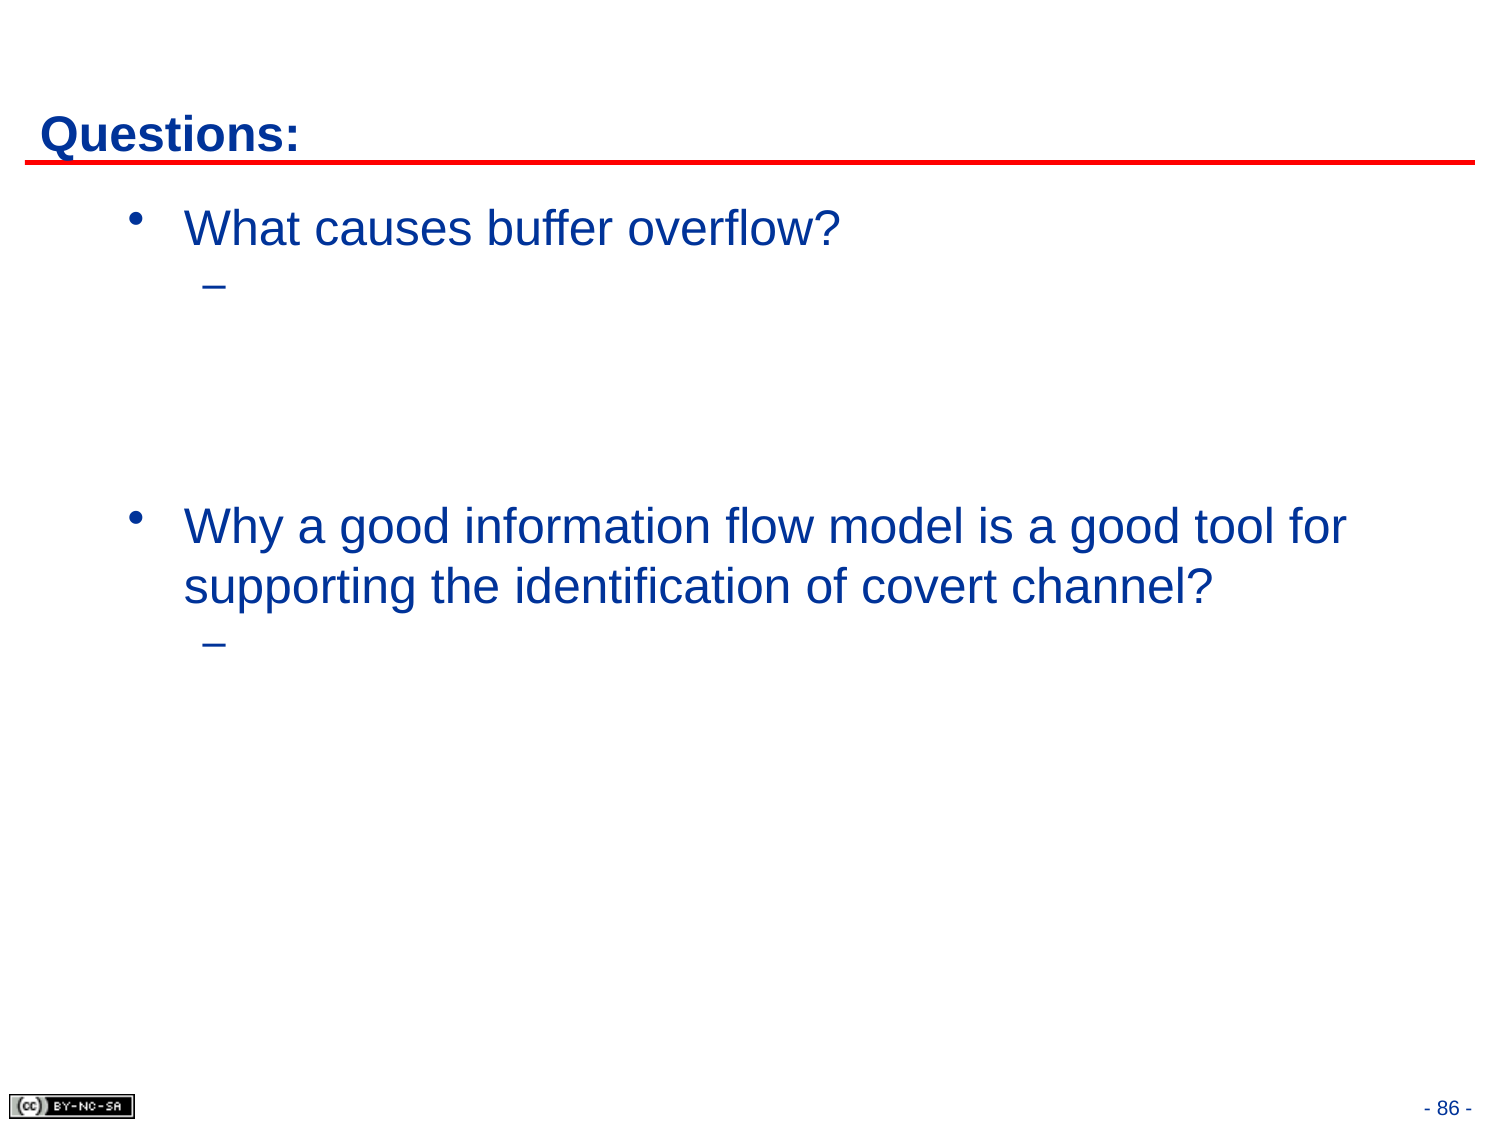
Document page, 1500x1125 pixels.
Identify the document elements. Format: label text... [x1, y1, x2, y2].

slide_number - 86 - [1287, 1087, 1488, 1125]
picture [9, 1094, 135, 1119]
title Questions: [24, 0, 1463, 169]
list What causes buffer overflow? Why a good information flow model is a good tool for supporting the identification of covert channel? [112, 187, 1388, 1076]
